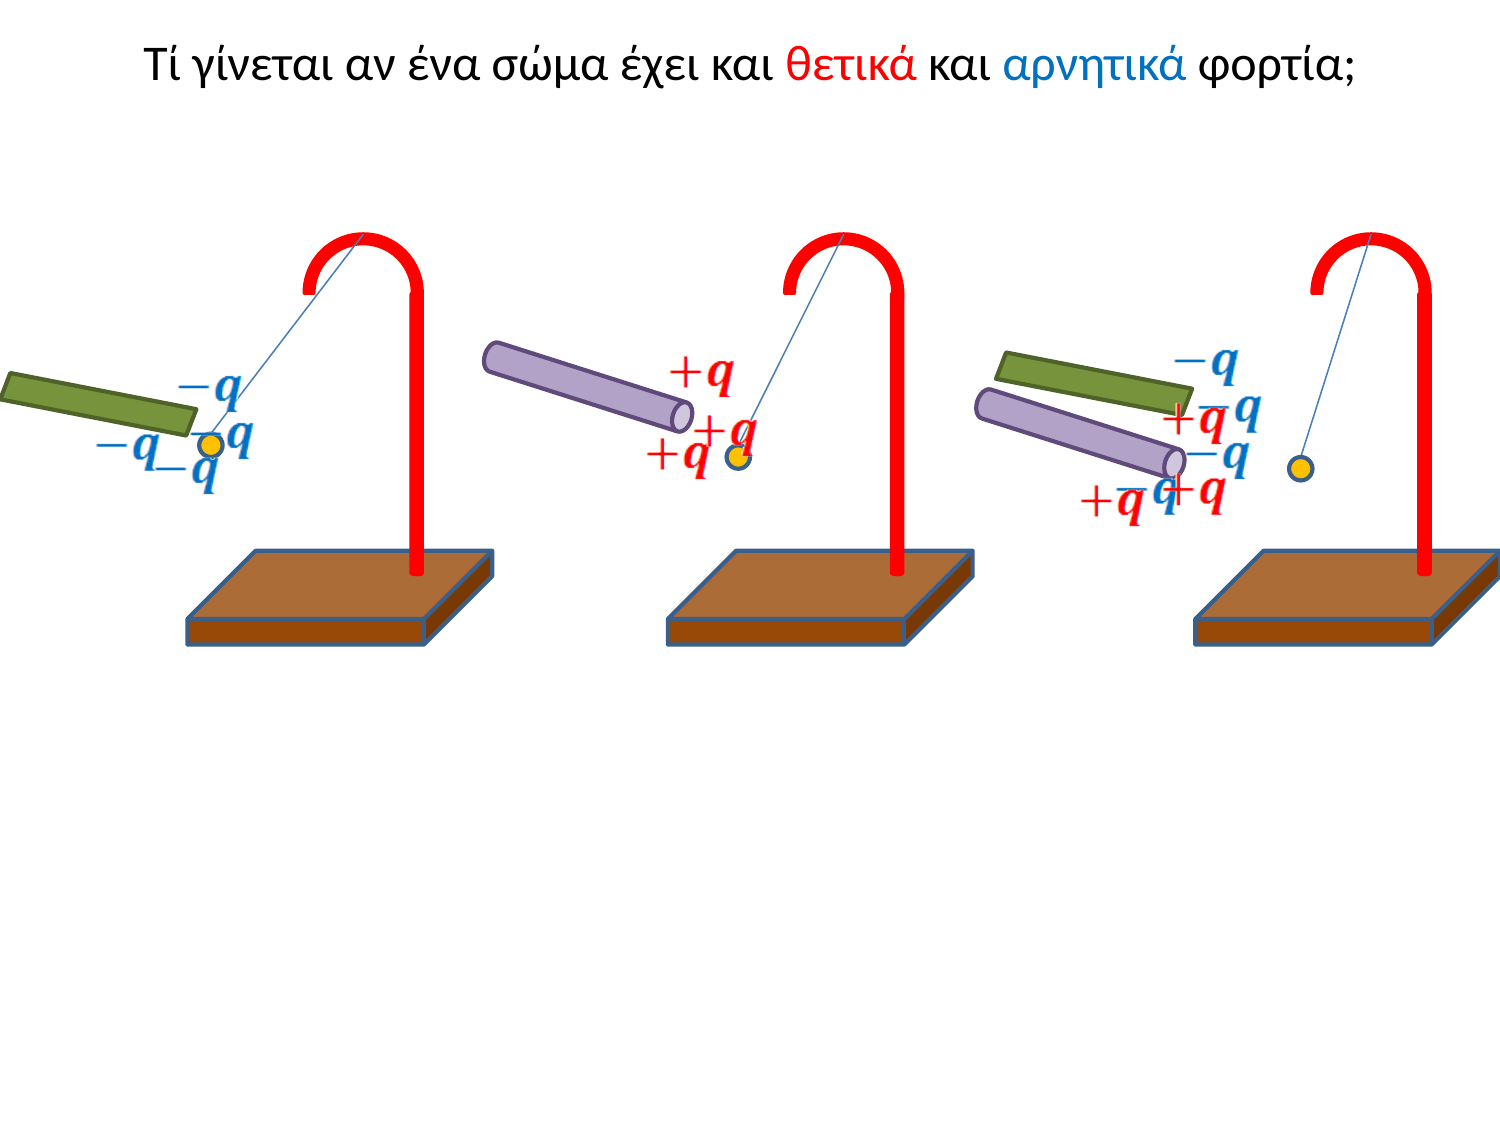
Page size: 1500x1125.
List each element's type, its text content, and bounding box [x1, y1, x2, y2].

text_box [740, 343, 841, 395]
text_box [974, 387, 1154, 461]
text_box [195, 553, 485, 616]
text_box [1243, 366, 1392, 384]
text_box [481, 340, 676, 423]
text_box [675, 553, 966, 616]
text_box [1286, 454, 1315, 483]
picture [93, 354, 255, 504]
text_box [302, 232, 424, 301]
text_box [189, 313, 331, 413]
text_box [889, 292, 905, 577]
text_box [994, 350, 1166, 412]
picture [644, 339, 759, 490]
text_box [1310, 232, 1432, 301]
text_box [675, 415, 686, 420]
text_box [1417, 292, 1432, 577]
text_box [409, 292, 424, 577]
text_box Τί γίνεται αν ένα σώμα έχει και θετικά και αρνητικά φορτία; [0, 23, 1500, 99]
text_box [782, 232, 905, 301]
text_box [665, 548, 975, 647]
text_box [1193, 548, 1500, 647]
picture [1077, 327, 1263, 537]
text_box [1203, 553, 1493, 616]
text_box [185, 548, 495, 647]
text_box [0, 370, 181, 434]
